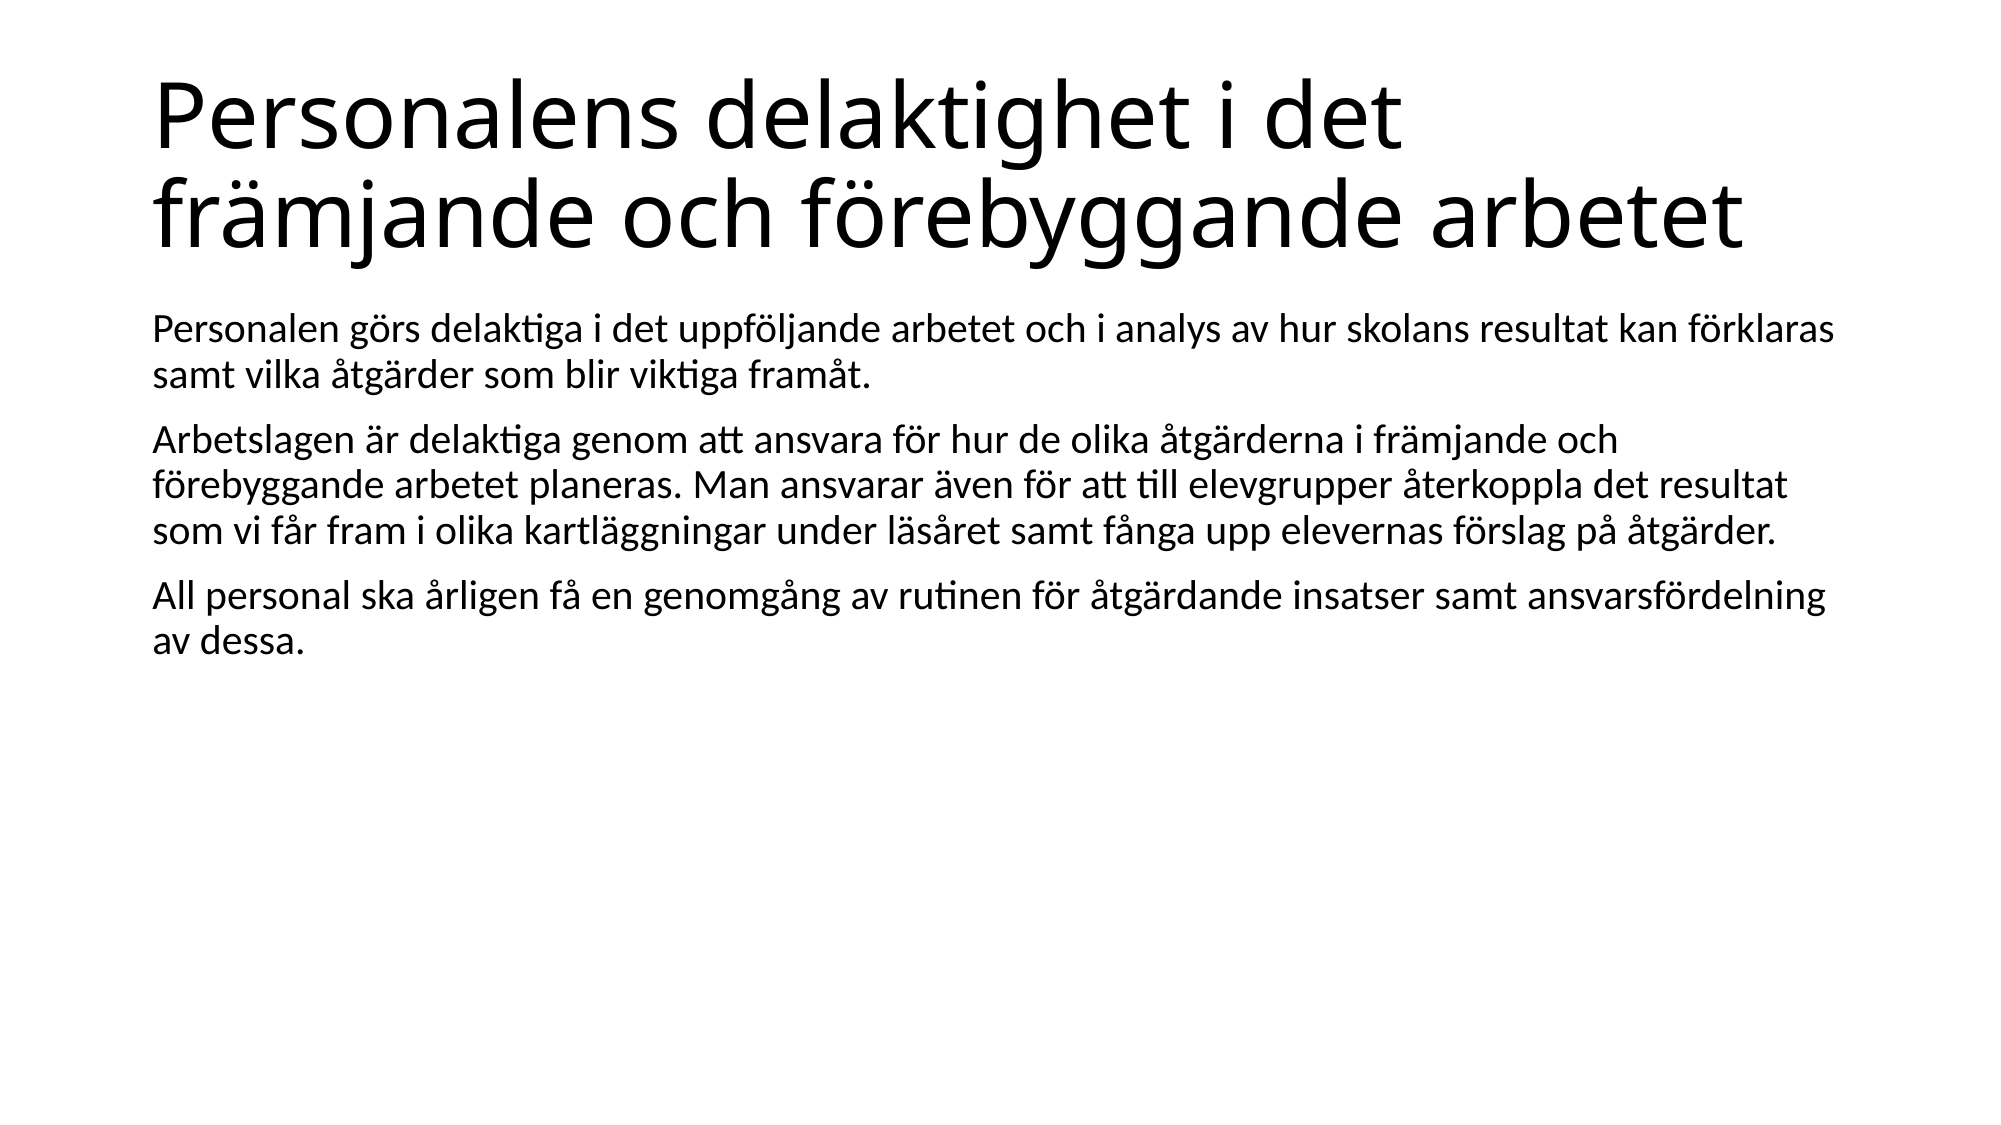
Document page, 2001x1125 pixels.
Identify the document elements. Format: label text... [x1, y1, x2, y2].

list Personalen görs delaktiga i det uppföljande arbetet och i analys av hur skolans resultat kan förklaras samt vilka åtgärder som blir viktiga framåt. Arbetslagen är delaktiga genom att ansvara för hur de olika åtgärderna i främjande och förebyggande arbetet planeras. Man ansvarar även för att till elevgrupper återkoppla det resultat som vi får fram i olika kartläggningar under läsåret samt fånga upp elevernas förslag på åtgärder. All personal ska årligen få en genomgång av rutinen för åtgärdande insatser samt ansvarsfördelning av dessa. [137, 299, 1863, 1014]
title Personalens delaktighet i det främjande och förebyggande arbetet [137, 59, 1863, 278]
